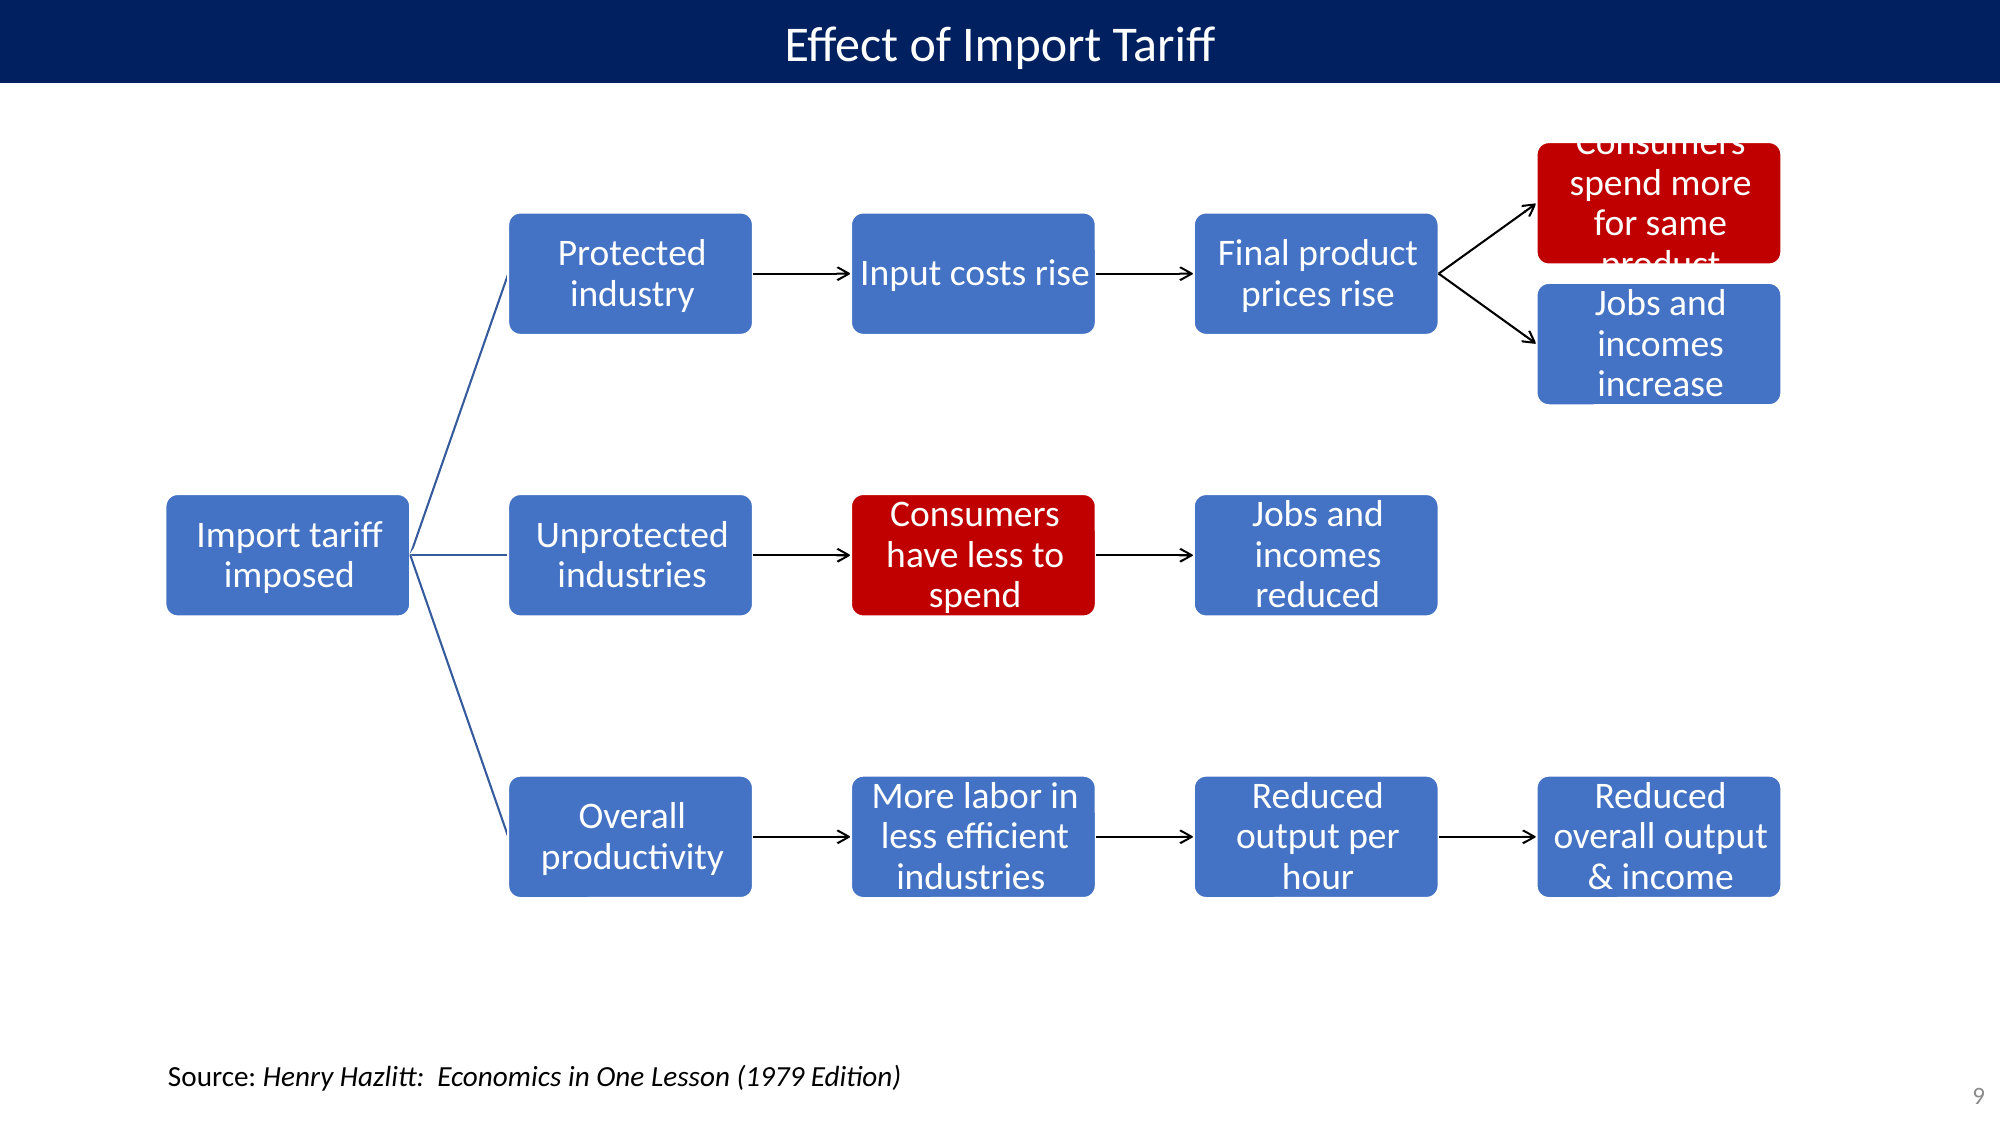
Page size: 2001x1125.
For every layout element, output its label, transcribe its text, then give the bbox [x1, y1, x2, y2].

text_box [79, 141, 1867, 899]
text_box Source: Henry Hazlitt: Economics in One Lesson (1979 Edition) [153, 1050, 917, 1100]
text_box Effect of Import Tariff [0, 0, 2000, 83]
slide_number 9 [1550, 1065, 2000, 1125]
